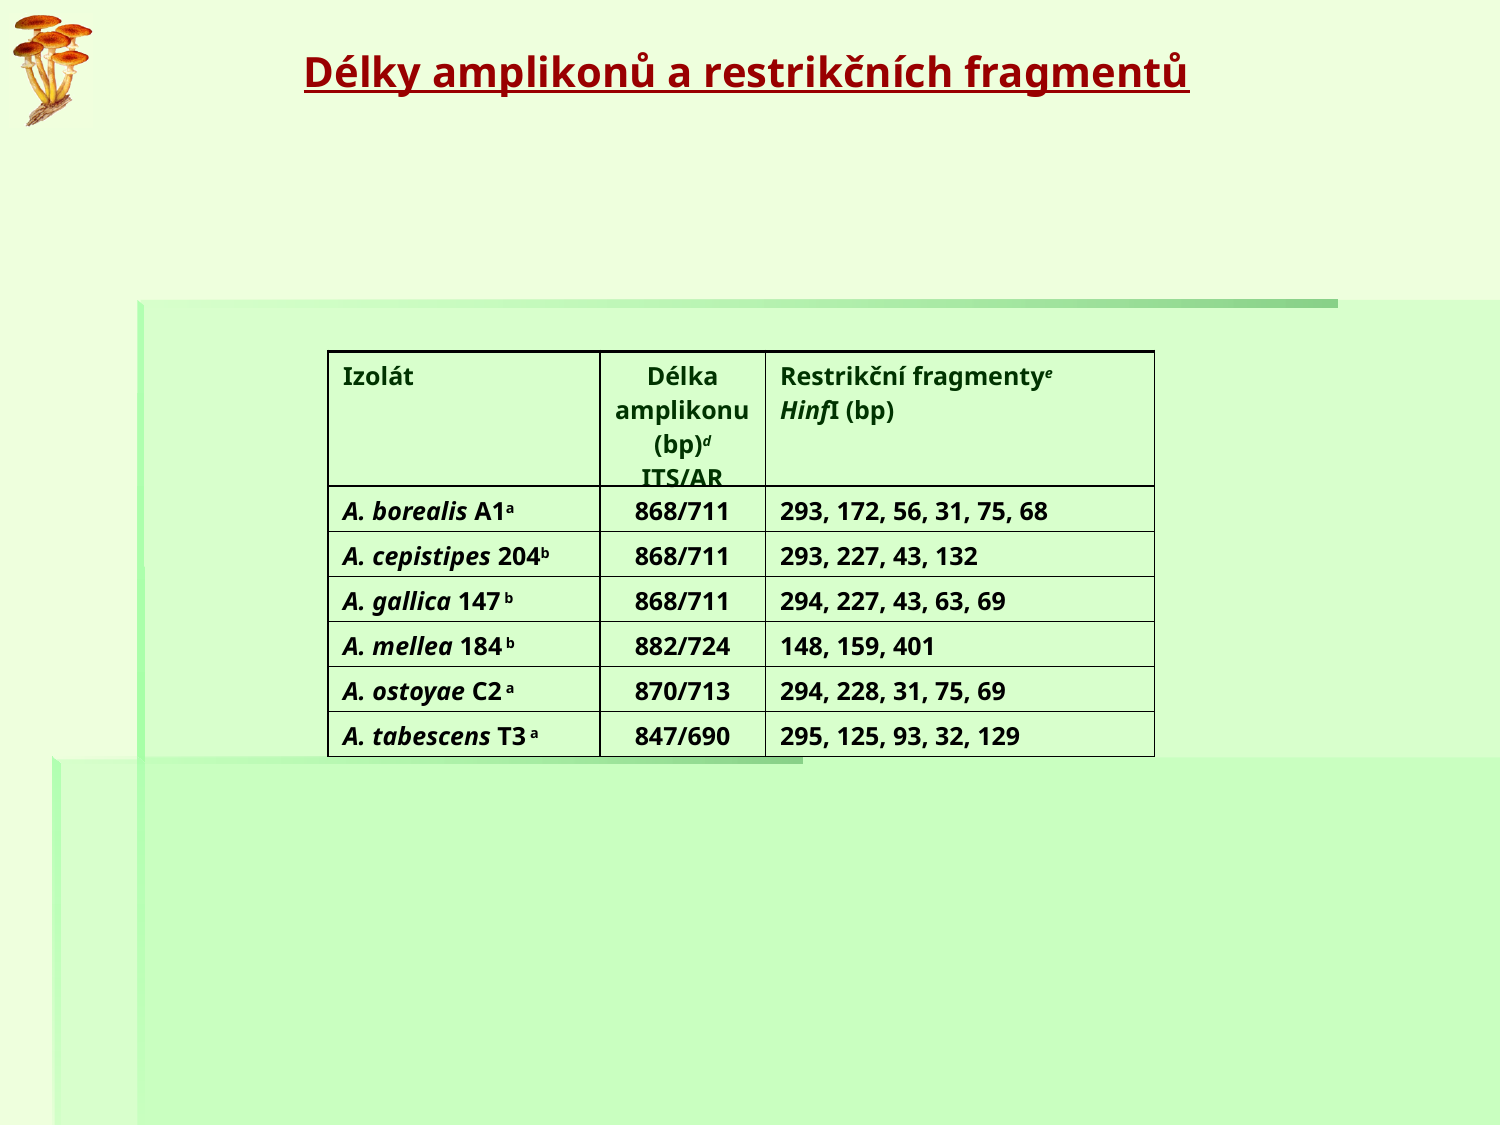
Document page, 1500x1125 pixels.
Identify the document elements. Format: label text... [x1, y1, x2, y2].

table_cell A. gallica 147 b [329, 577, 599, 621]
table_cell 868/711 [601, 487, 765, 531]
table_cell 295, 125, 93, 32, 129 [766, 712, 1154, 756]
picture [9, 13, 93, 128]
table_cell 148, 159, 401 [766, 622, 1154, 666]
table_cell 294, 228, 31, 75, 69 [766, 667, 1154, 711]
table_cell 870/713 [601, 667, 765, 711]
table_cell A. ostoyae C2 a [329, 667, 599, 711]
text_box Délky amplikonů a restrikčních fragmentů [288, 38, 1205, 103]
table_header Délka amplikonu (bp)d ITS/AR [601, 353, 765, 485]
table_header Restrikční fragmentye HinfI (bp) [766, 353, 1154, 485]
table_cell 294, 227, 43, 63, 69 [766, 577, 1154, 621]
table_cell A. mellea 184 b [329, 622, 599, 666]
table_cell 882/724 [601, 622, 765, 666]
table_cell 293, 227, 43, 132 [766, 532, 1154, 576]
table_header Izolát [329, 353, 599, 485]
table_cell A. borealis A1a [329, 487, 599, 531]
table_cell 868/711 [601, 532, 765, 576]
table_cell 293, 172, 56, 31, 75, 68 [766, 487, 1154, 531]
table_cell 847/690 [601, 712, 765, 756]
table_cell A. cepistipes 204b [329, 532, 599, 576]
table_cell 868/711 [601, 577, 765, 621]
table_cell A. tabescens T3 a [329, 712, 599, 756]
